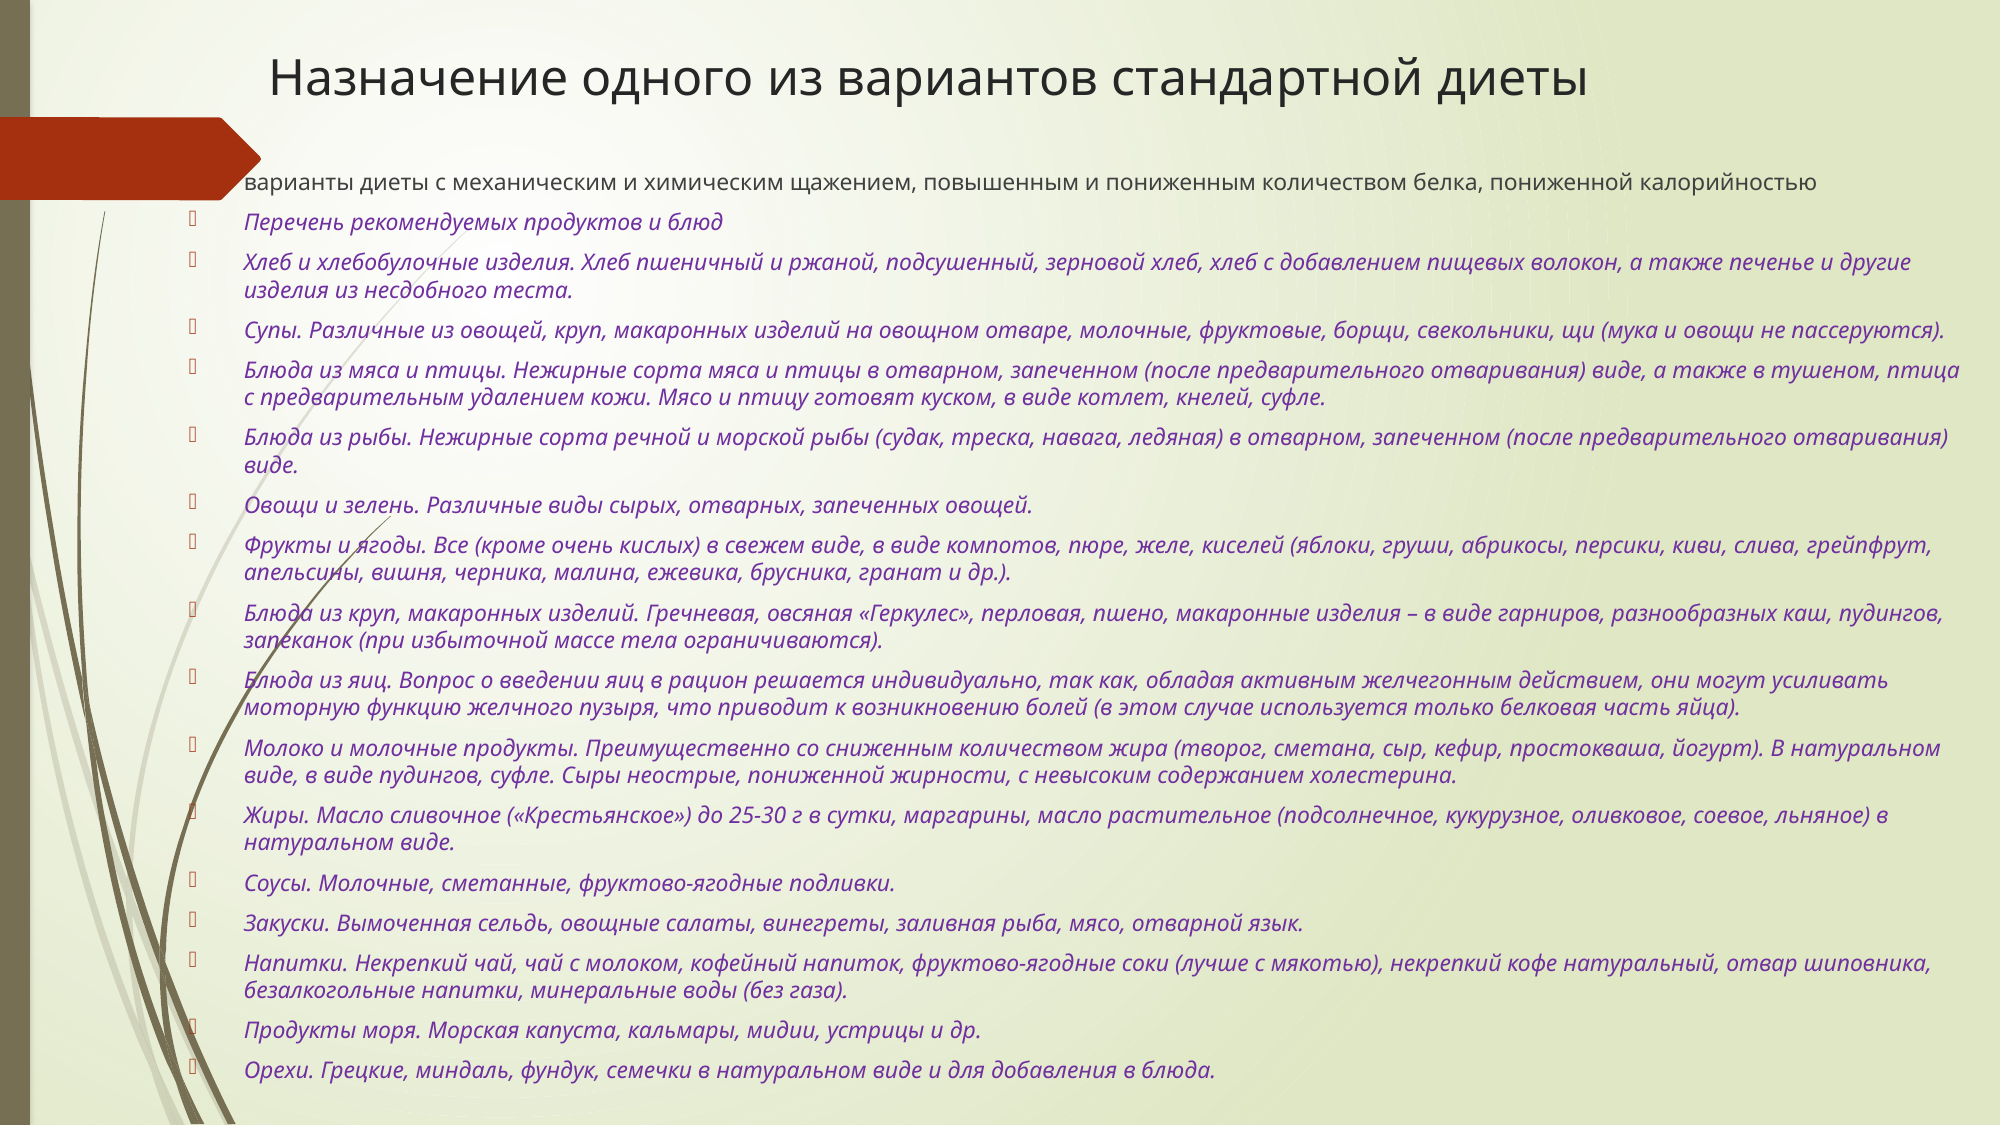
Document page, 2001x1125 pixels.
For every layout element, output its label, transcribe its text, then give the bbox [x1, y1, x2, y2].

list варианты диеты с механическим и химическим щажением, повышенным и пониженным количеством белка, пониженной калорийностью Перечень рекомендуемых продуктов и блюд Хлеб и хлебобулочные изделия. Хлеб пшеничный и ржаной, подсушенный, зерновой хлеб, хлеб с добавлением пищевых волокон, а также печенье и другие изделия из несдобного теста. Супы. Различные из овощей, круп, макаронных изделий на овощном отваре, молочные, фруктовые, борщи, свекольники, щи (мука и овощи не пассеруются). Блюда из мяса и птицы. Нежирные сорта мяса и птицы в отварном, запеченном (после предварительного отваривания) виде, а также в тушеном, птица с предварительным удалением кожи. Мясо и птицу готовят куском, в виде котлет, кнелей, суфле. Блюда из рыбы. Нежирные сорта речной и морской рыбы (судак, треска, навага, ледяная) в отварном, запеченном (после предварительного отваривания) виде. Овощи и зелень. Различные виды сырых, отварных, запеченных овощей. Фрукты и ягоды. Все (кроме очень кислых) в свежем виде, в виде компотов, пюре, желе, киселей (яблоки, груши, абрикосы, персики, киви, слива, грейпфрут, апельсины, вишня, черника, малина, ежевика, брусника, гранат и др.). Блюда из круп, макаронных изделий. Гречневая, овсяная «Геркулес», перловая, пшено, макаронные изделия – в виде гарниров, разнообразных каш, пудингов, запеканок (при избыточной массе тела ограничиваются). Блюда из яиц. Вопрос о введении яиц в рацион решается индивидуально, так как, обладая активным желчегонным действием, они могут усиливать моторную функцию желчного пузыря, что приводит к возникновению болей (в этом случае используется только белковая часть яйца). Молоко и молочные продукты. Преимущественно со сниженным количеством жира (творог, сметана, сыр, кефир, простокваша, йогурт). В натуральном виде, в виде пудингов, суфле. Сыры неострые, пониженной жирности, с невысоким содержанием холестерина. Жиры. Масло сливочное («Крестьянское») до 25-30 г в сутки, маргарины, масло растительное (подсолнечное, кукурузное, оливковое, соевое, льняное) в натуральном виде. Соусы. Молочные, сметанные, фруктово-ягодные подливки. Закуски. Вымоченная сельдь, овощные салаты, винегреты, заливная рыба, мясо, отварной язык. Напитки. Некрепкий чай, чай с молоком, кофейный напиток, фруктово-ягодные соки (лучше с мякотью), некрепкий кофе натуральный, отвар шиповника, безалкогольные напитки, минеральные воды (без газа). Продукты моря. Морская капуста, кальмары, мидии, устрицы и др. Орехи. Грецкие, миндаль, фундук, семечки в натуральном виде и для добавления в блюда. [173, 160, 1978, 1114]
title Назначение одного из вариантов стандартной диеты [253, 37, 1716, 135]
